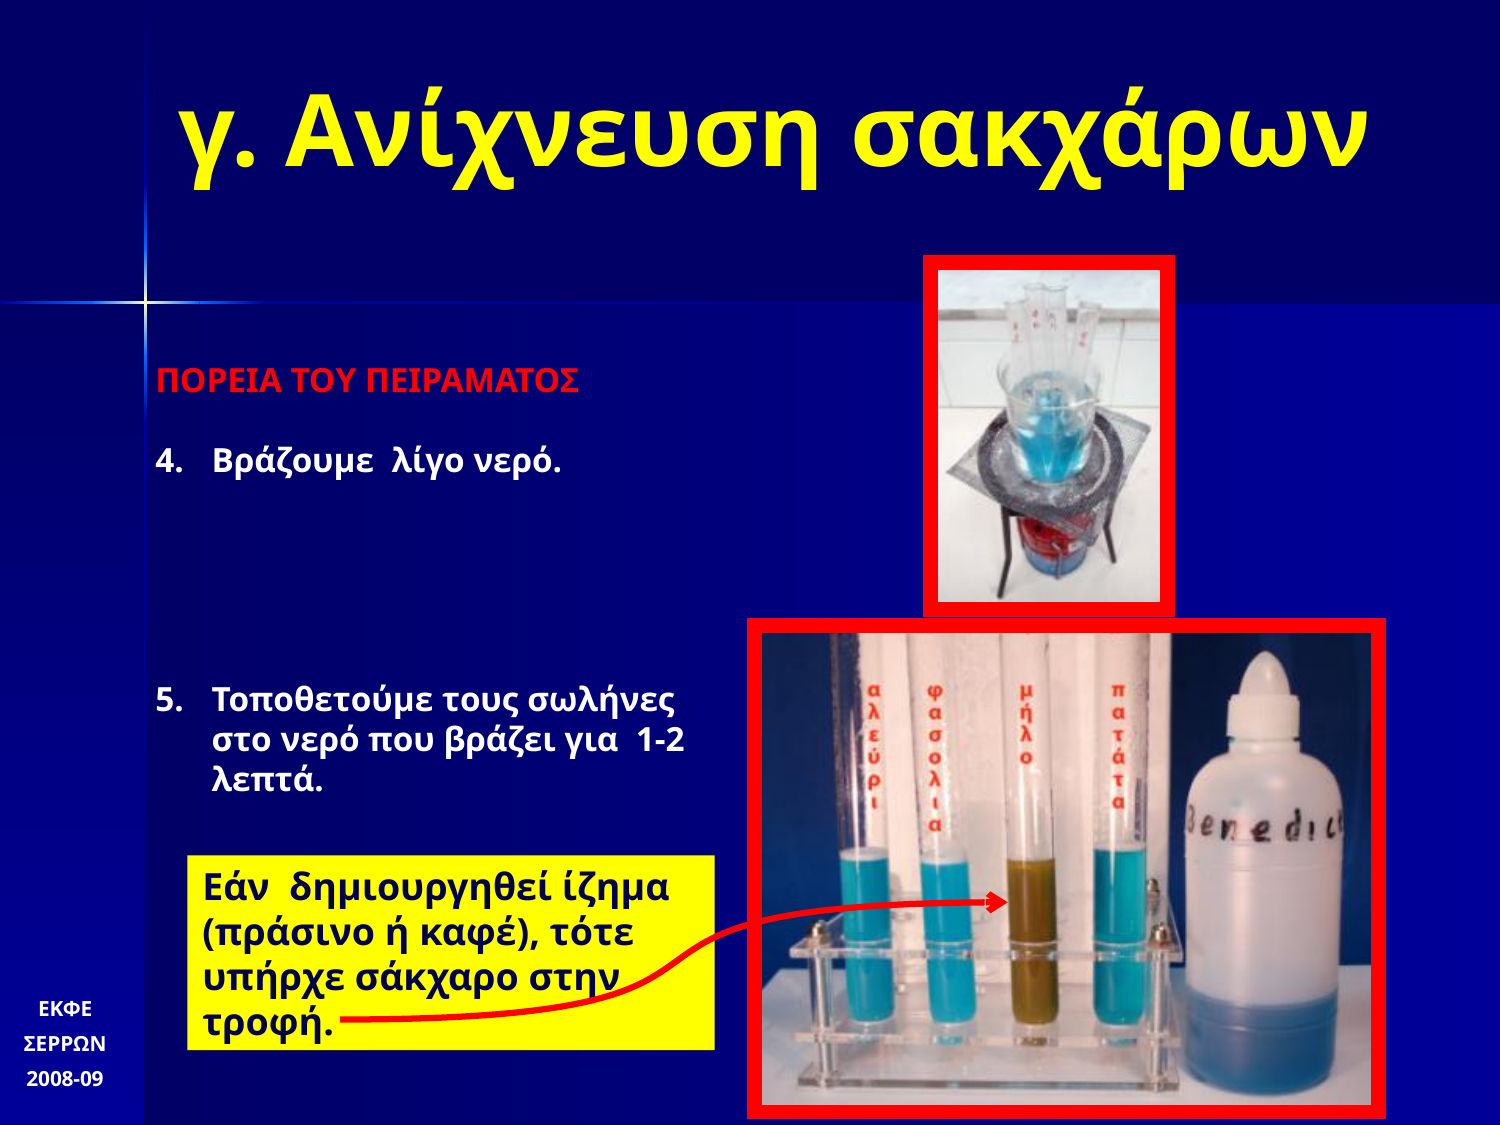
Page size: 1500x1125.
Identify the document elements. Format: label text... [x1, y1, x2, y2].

text_box ΠΟΡΕΙΑ ΤΟY ΠΕΙΡΑΜΑΤΟΣ Βράζουμε λίγο νερό. Τοποθετούμε τους σωλήνες στο νερό που βράζει για 1-2 λεπτά. [140, 351, 704, 846]
text_box Εάν δημιουργηθεί ίζημα (πράσινο ή καφέ), τότε υπήρχε σάκχαρο στην τροφή. [187, 855, 715, 1051]
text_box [537, 353, 688, 415]
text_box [339, 902, 1009, 1020]
picture [937, 269, 1161, 603]
picture [761, 632, 1372, 1105]
text_box ΕΚΦΕ ΣΕΡΡΩΝ 2008-09 [0, 987, 172, 1099]
text_box γ. Ανίχνευση σακχάρων [164, 58, 1465, 194]
